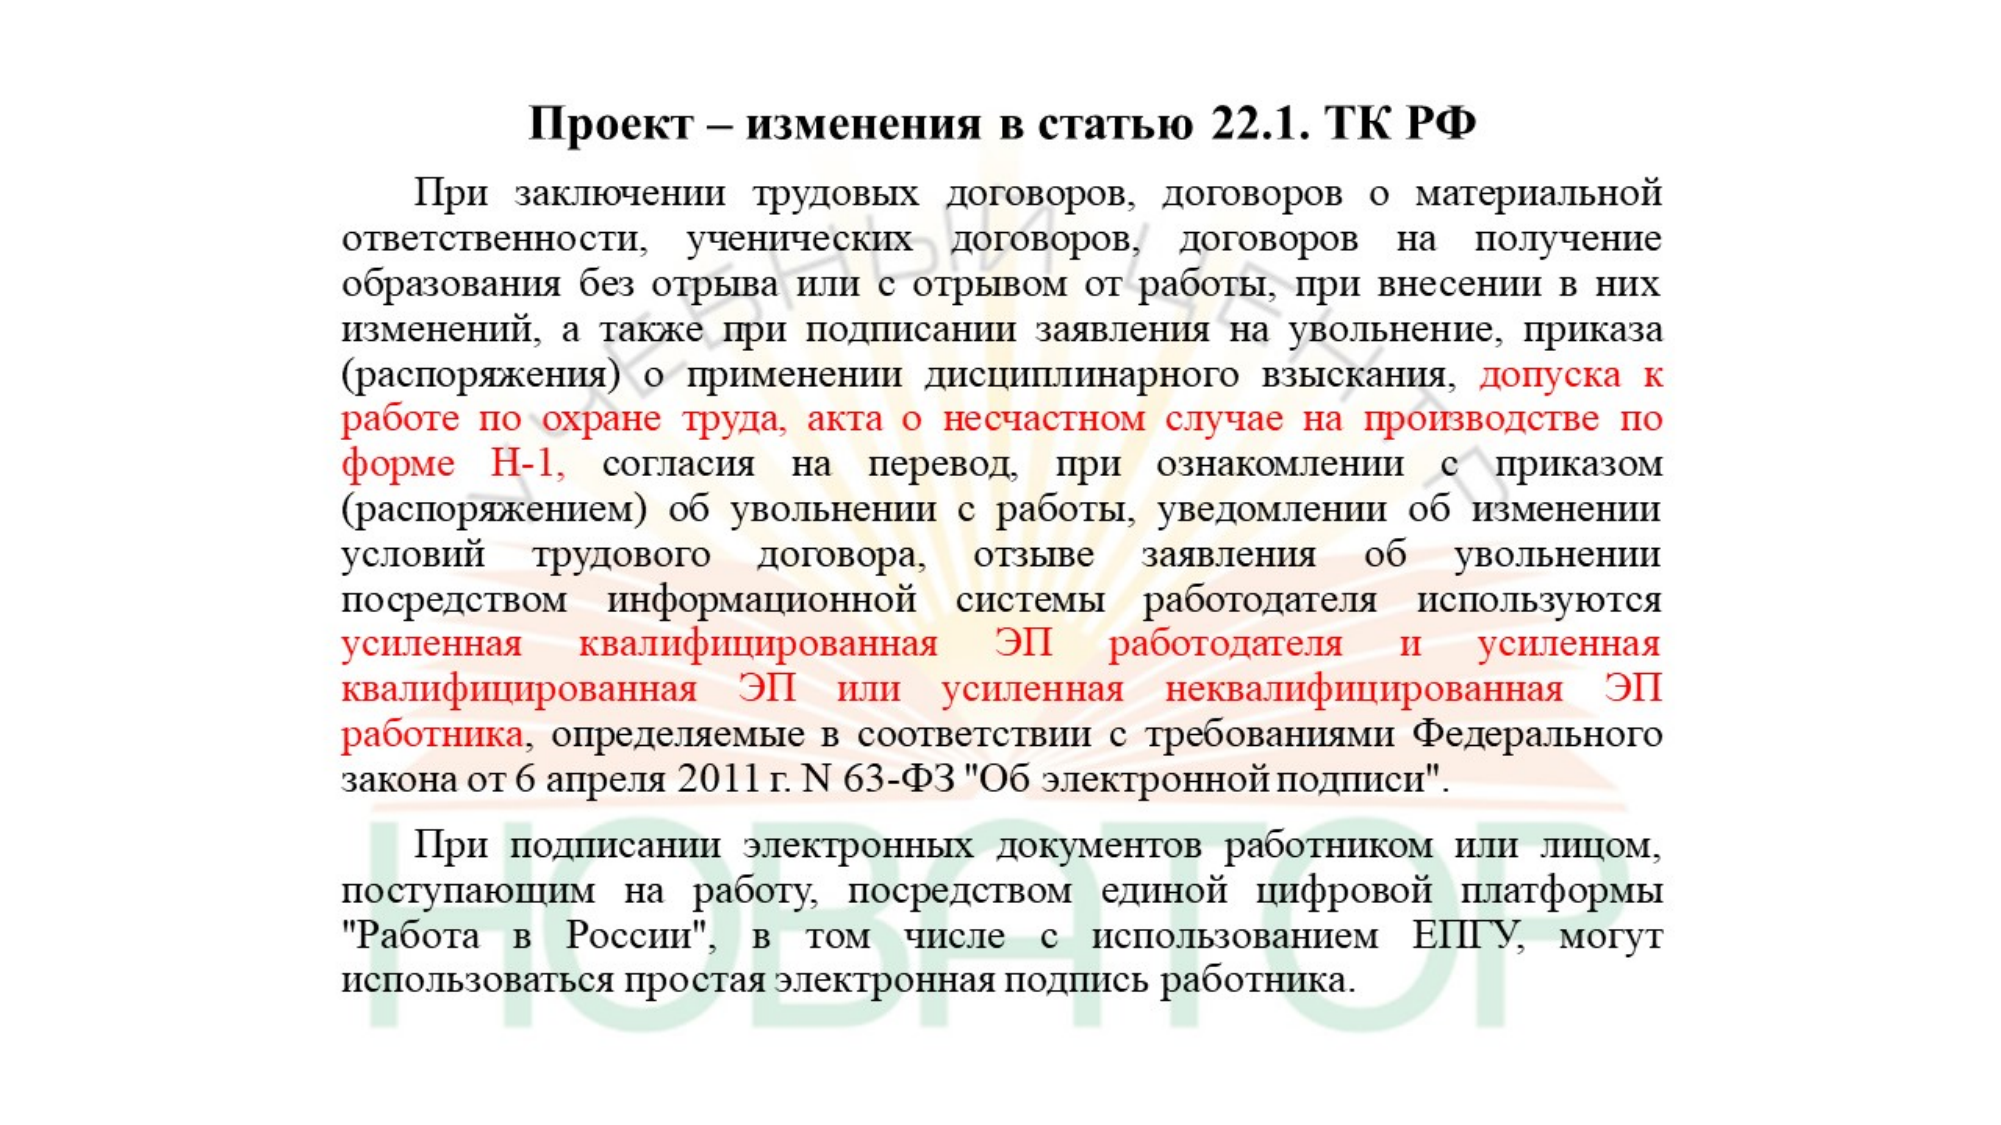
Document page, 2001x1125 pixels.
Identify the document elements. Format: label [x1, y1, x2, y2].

picture [249, 0, 1750, 1125]
